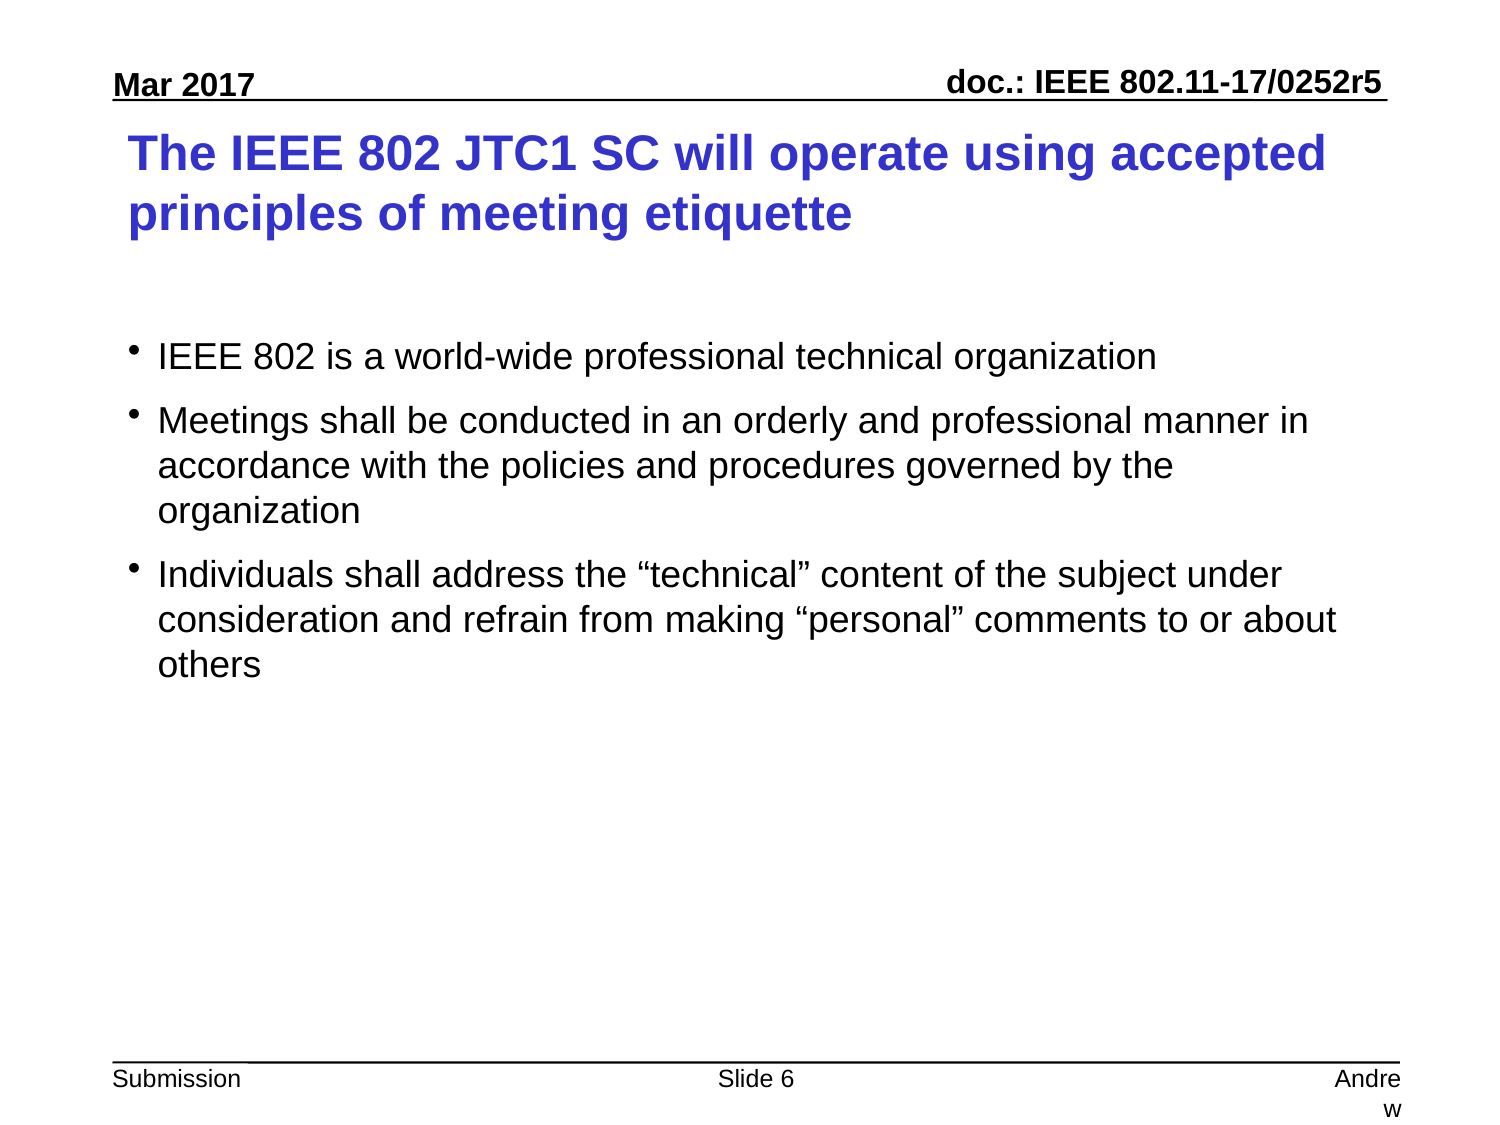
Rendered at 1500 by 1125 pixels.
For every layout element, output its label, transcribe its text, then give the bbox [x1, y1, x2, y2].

slide_number Slide 6 [709, 1061, 803, 1093]
footer Andrew Myles, Cisco [1320, 1061, 1402, 1093]
title The IEEE 802 JTC1 SC will operate using accepted principles of meeting etiquette [112, 112, 1388, 288]
list IEEE 802 is a world-wide professional technical organization Meetings shall be conducted in an orderly and professional manner in accordance with the policies and procedures governed by the organization Individuals shall address the “technical” content of the subject under consideration and refrain from making “personal” comments to or about others [112, 324, 1388, 1000]
